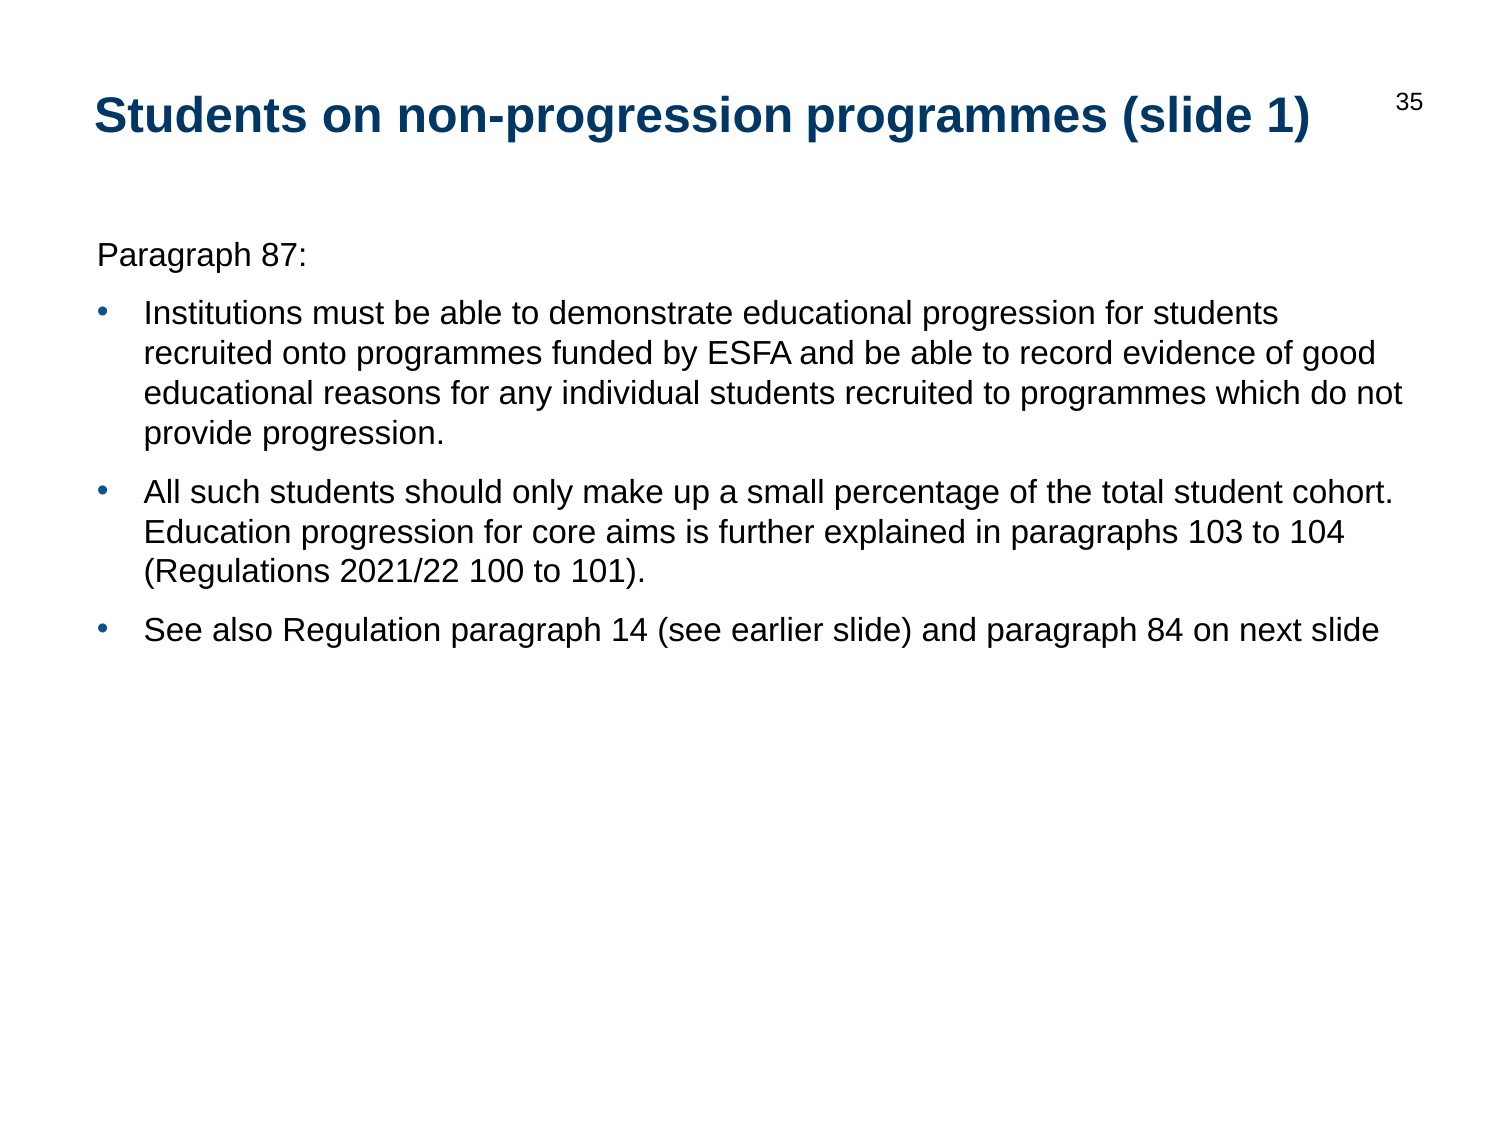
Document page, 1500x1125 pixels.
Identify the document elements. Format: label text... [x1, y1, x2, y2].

list Paragraph 87: Institutions must be able to demonstrate educational progression for students recruited onto programmes funded by ESFA and be able to record evidence of good educational reasons for any individual students recruited to programmes which do not provide progression. All such students should only make up a small percentage of the total student cohort. Education progression for core aims is further explained in paragraphs 103 to 104 (Regulations 2021/22 100 to 101). See also Regulation paragraph 14 (see earlier slide) and paragraph 84 on next slide [96, 232, 1407, 982]
text_box 35 [1380, 78, 1441, 123]
title Students on non-progression programmes (slide 1) [94, 88, 1407, 173]
